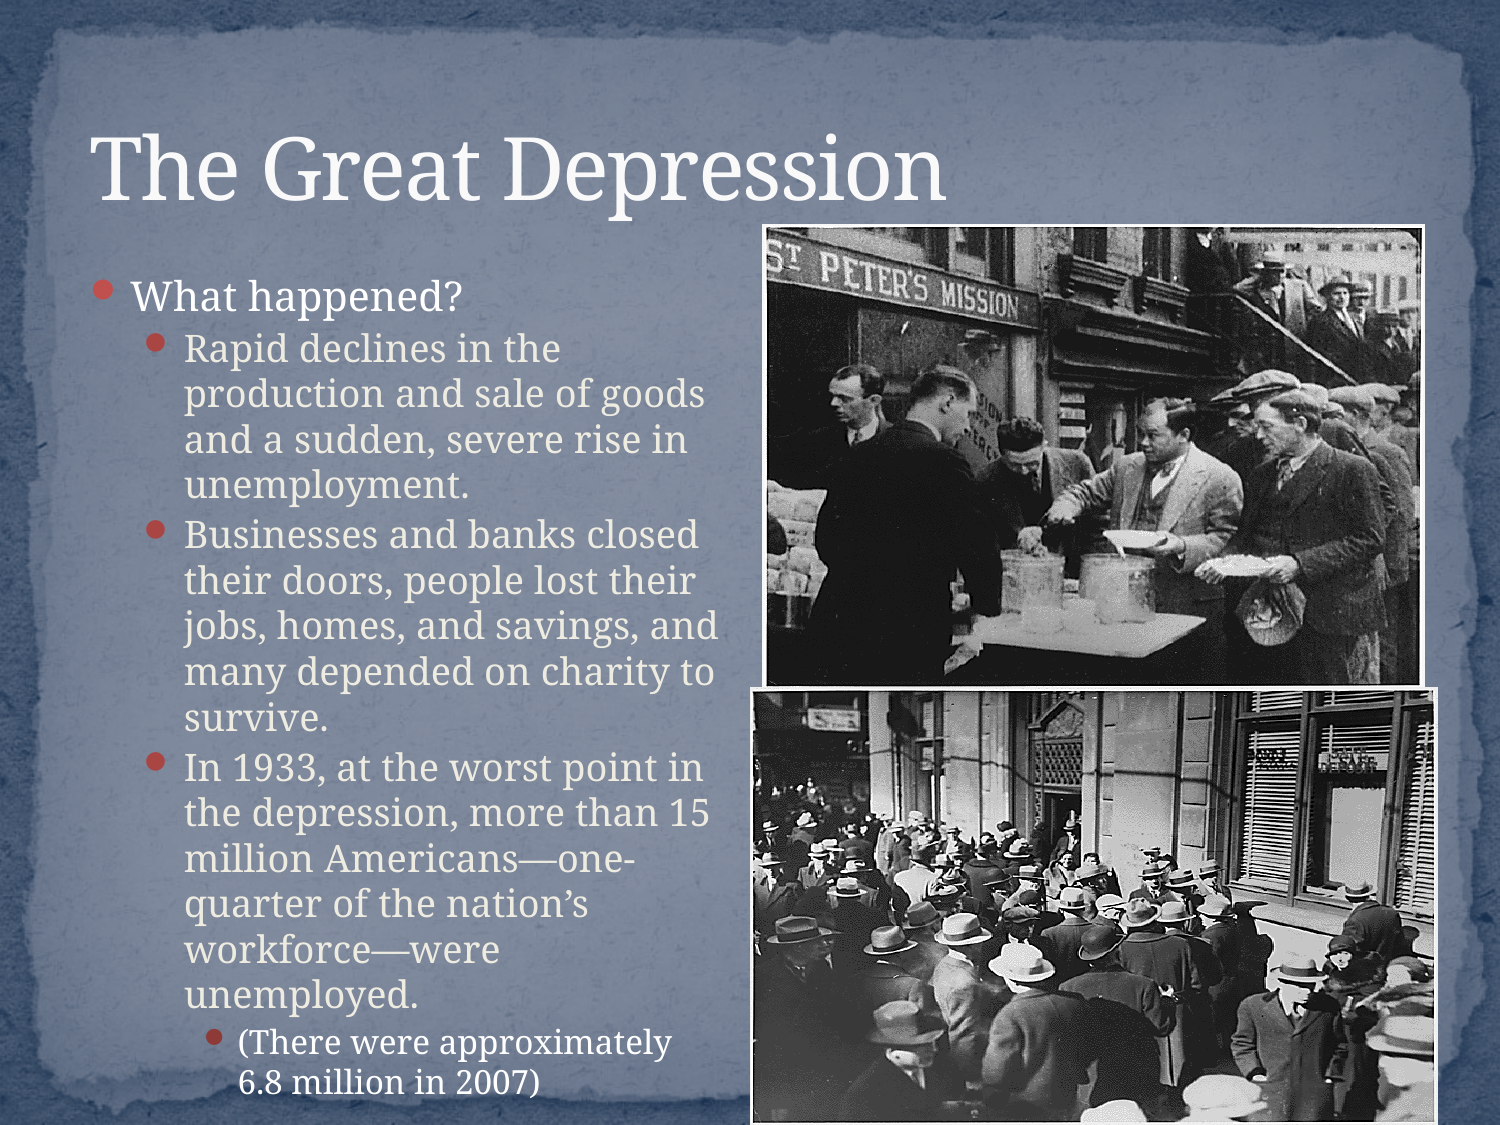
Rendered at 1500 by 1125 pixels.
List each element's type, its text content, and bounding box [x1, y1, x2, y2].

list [765, 227, 1424, 677]
list What happened? Rapid declines in the production and sale of goods and a sudden, severe rise in unemployment. Businesses and banks closed their doors, people lost their jobs, homes, and savings, and many depended on charity to survive. In 1933, at the worst point in the depression, more than 15 million Americans—one-quarter of the nation’s workforce—were unemployed. (There were approximately 6.8 million in 2007) [74, 262, 738, 1125]
title The Great Depression [74, 24, 1425, 225]
picture [750, 687, 1438, 1125]
